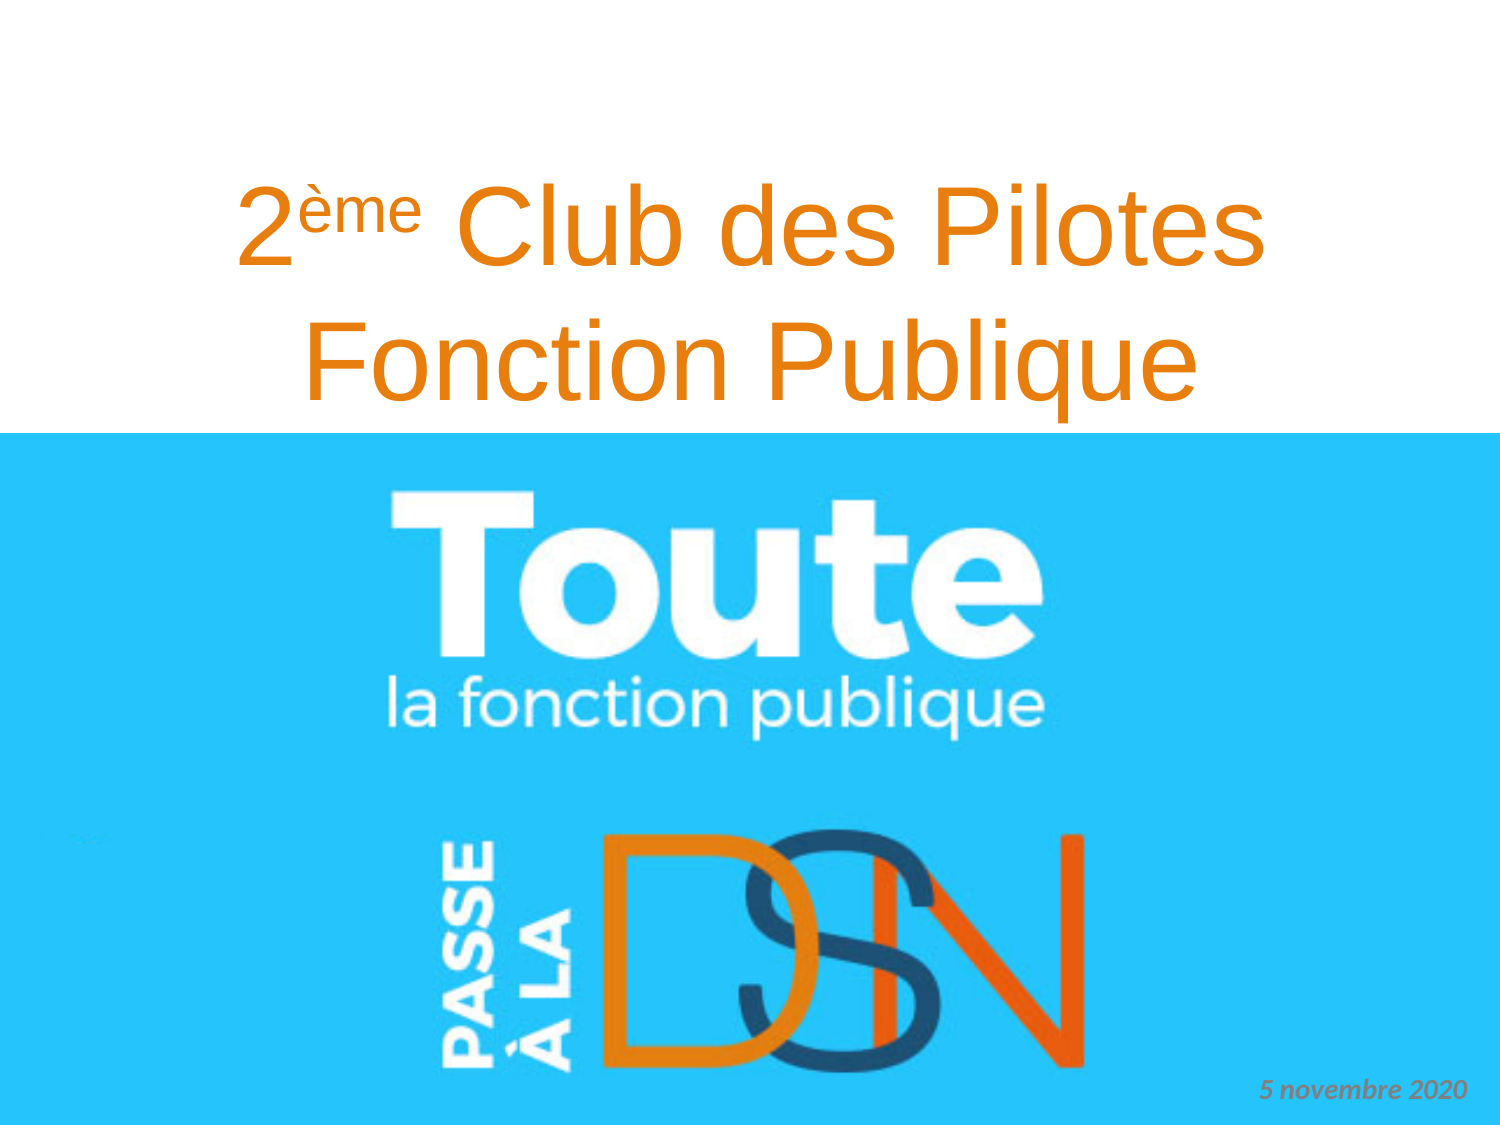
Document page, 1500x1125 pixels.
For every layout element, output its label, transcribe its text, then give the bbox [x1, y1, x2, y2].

picture [0, 433, 1500, 1125]
text_box 2ème Club des Pilotes Fonction Publique [201, 146, 1301, 431]
text_box [0, 0, 1500, 234]
